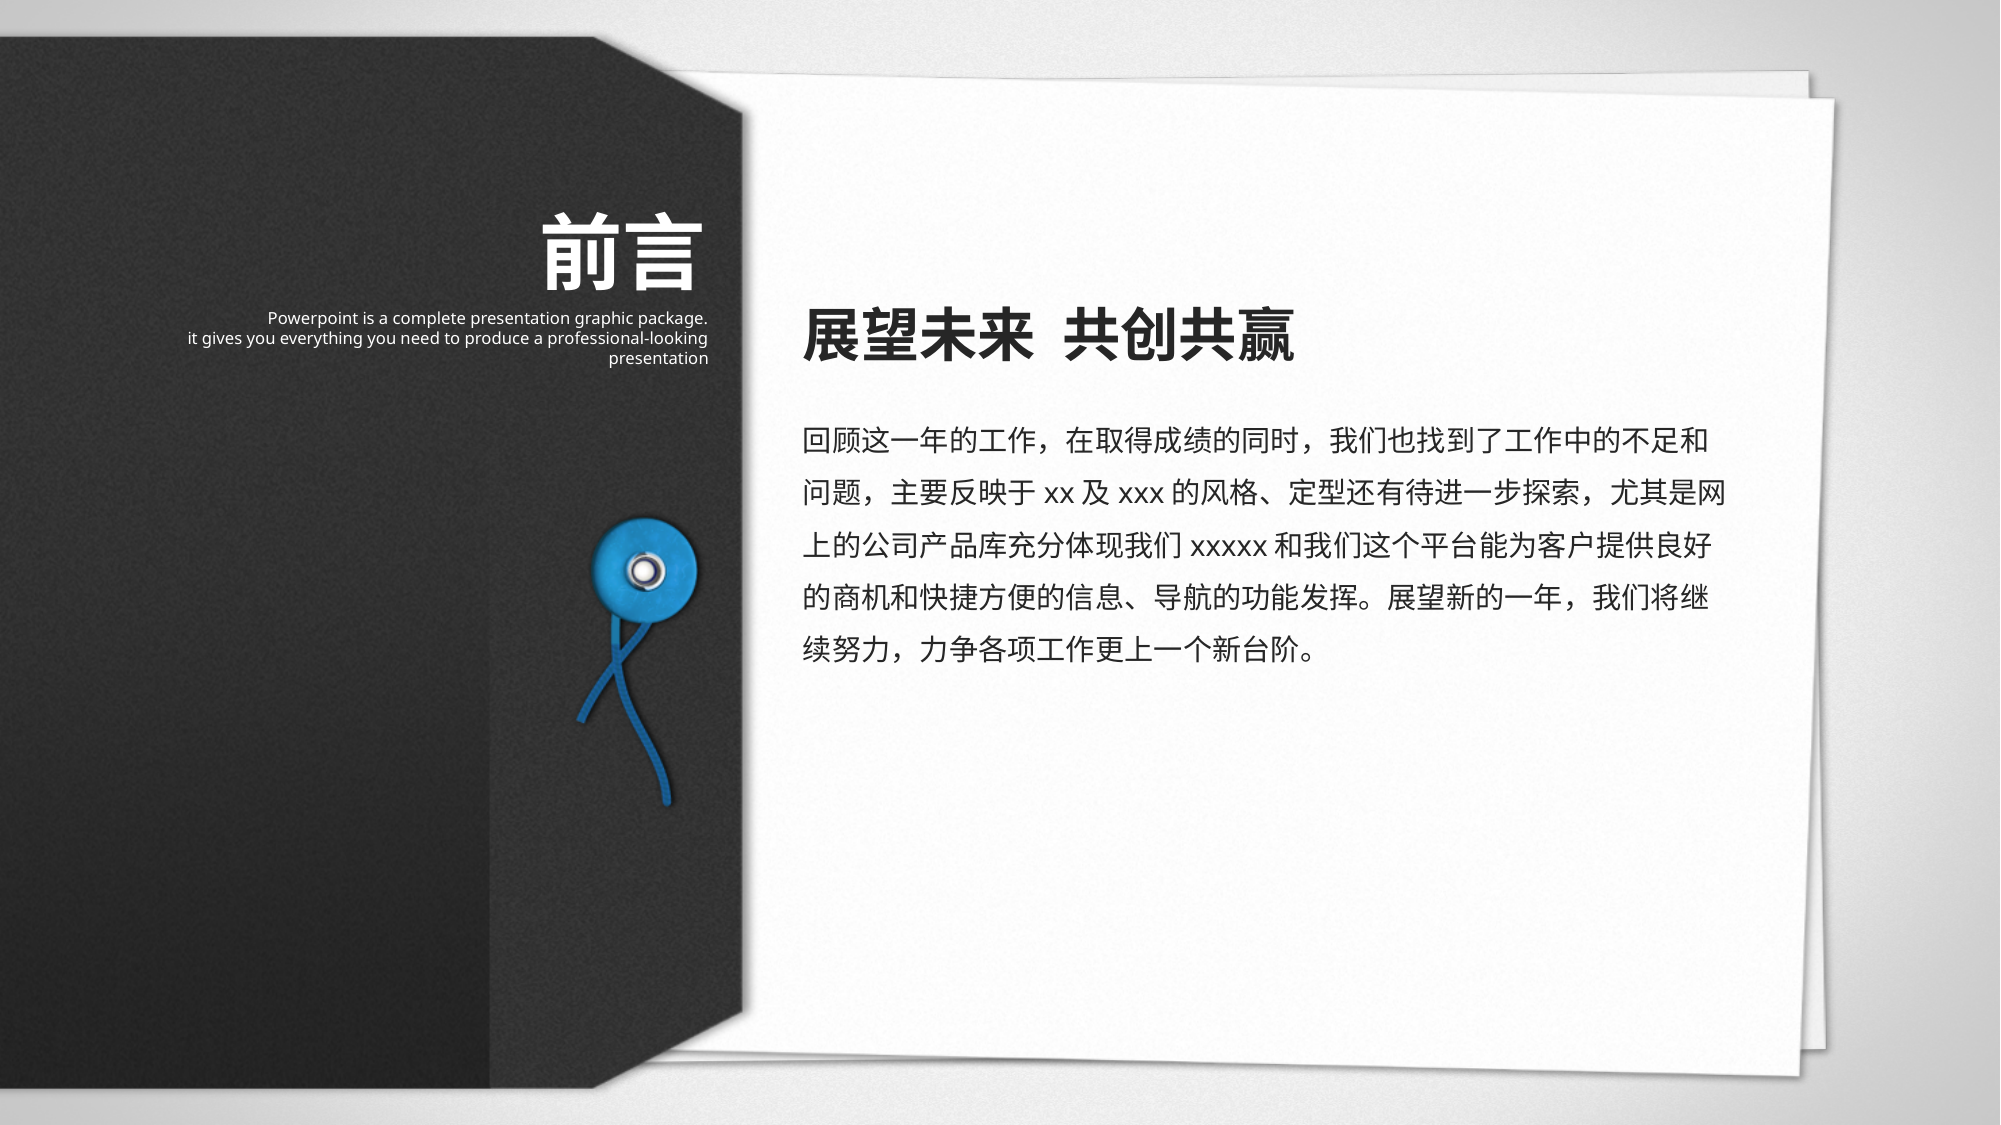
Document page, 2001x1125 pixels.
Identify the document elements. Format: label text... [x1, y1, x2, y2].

text_box 展望未来 共创共赢 [788, 290, 1734, 376]
picture [0, 0, 2000, 1125]
list 前言 [255, 193, 721, 334]
text_box Powerpoint is a complete presentation graphic package. it gives you everything you need to produce a professional-looking presentation [173, 307, 709, 368]
text_box 回顾这一年的工作，在取得成绩的同时，我们也找到了工作中的不足和问题，主要反映于xx及xxx的风格、定型还有待进一步探索，尤其是网上的公司产品库充分体现我们xxxxx和我们这个平台能为客户提供良好的商机和快捷方便的信息、导航的功能发挥。展望新的一年，我们将继续努力，力争各项工作更上一个新台阶。 [788, 397, 1745, 674]
